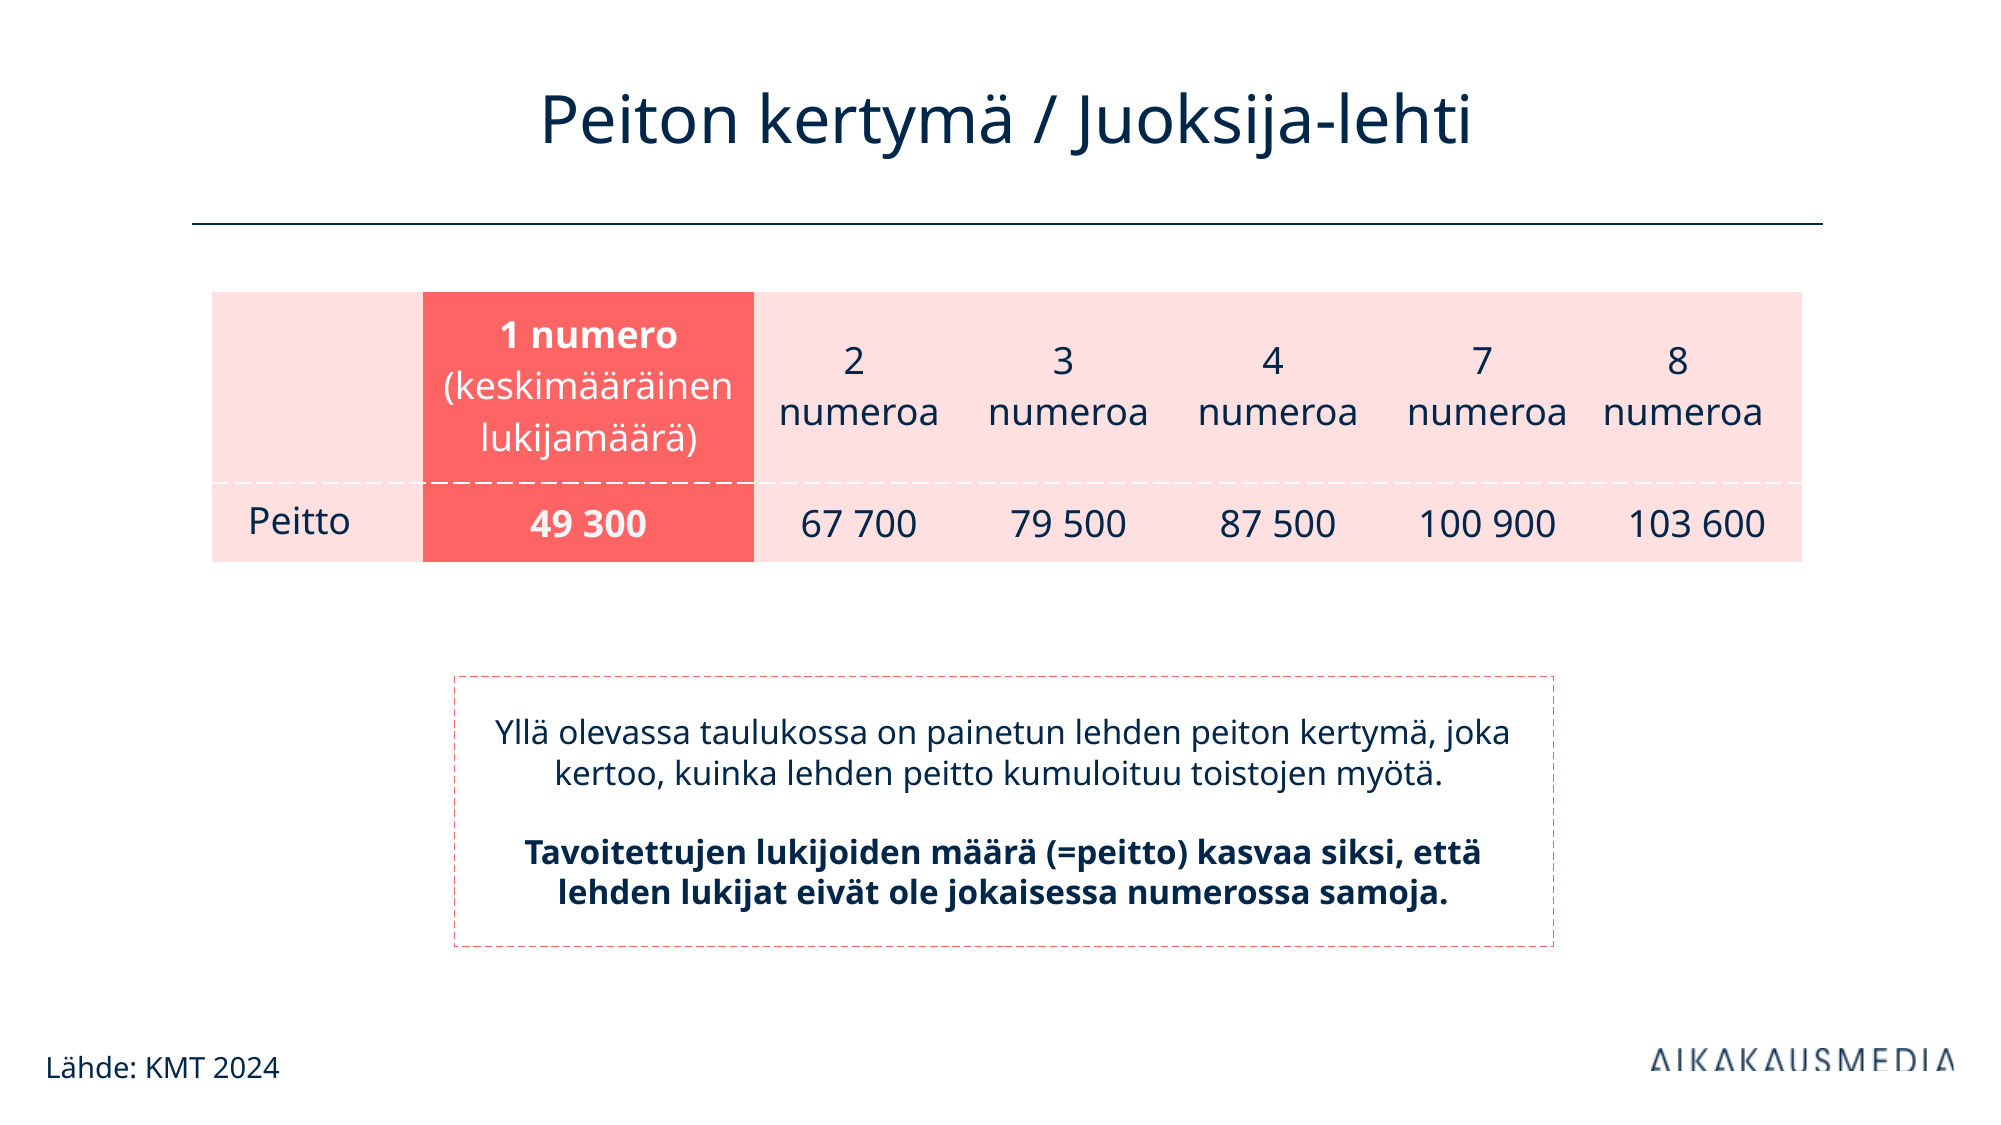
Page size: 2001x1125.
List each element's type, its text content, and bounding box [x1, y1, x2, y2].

table_cell 103 600 [1592, 483, 1802, 562]
table_cell 49 300 [423, 483, 754, 562]
text_box Yllä olevassa taulukossa on painetun lehden peiton kertymä, joka kertoo, kuinka lehden peitto kumuloituu toistojen myötä. Tavoitettujen lukijoiden määrä (=peitto) kasvaa siksi, että lehden lukijat eivät ole jokaisessa numerossa samoja. [454, 676, 1554, 947]
table_cell 100 900 [1383, 483, 1592, 562]
table_header 1 numero (keskimääräinen lukijamäärä) [423, 292, 754, 483]
text_box Lähde: KMT 2024 [30, 1035, 354, 1090]
table_header 7 numeroa [1383, 292, 1592, 483]
table_cell 79 500 [964, 483, 1173, 562]
table_header 2 numeroa [754, 292, 964, 483]
table_header 4 numeroa [1173, 292, 1383, 483]
title Peiton kertymä / Juoksija-lehti [191, 20, 1823, 225]
table_cell 87 500 [1173, 483, 1383, 562]
table_cell Peitto [212, 483, 423, 562]
table_header [212, 292, 423, 483]
table_header 8 numeroa [1592, 292, 1802, 483]
table_cell 67 700 [754, 483, 964, 562]
table_header 3 numeroa [964, 292, 1173, 483]
